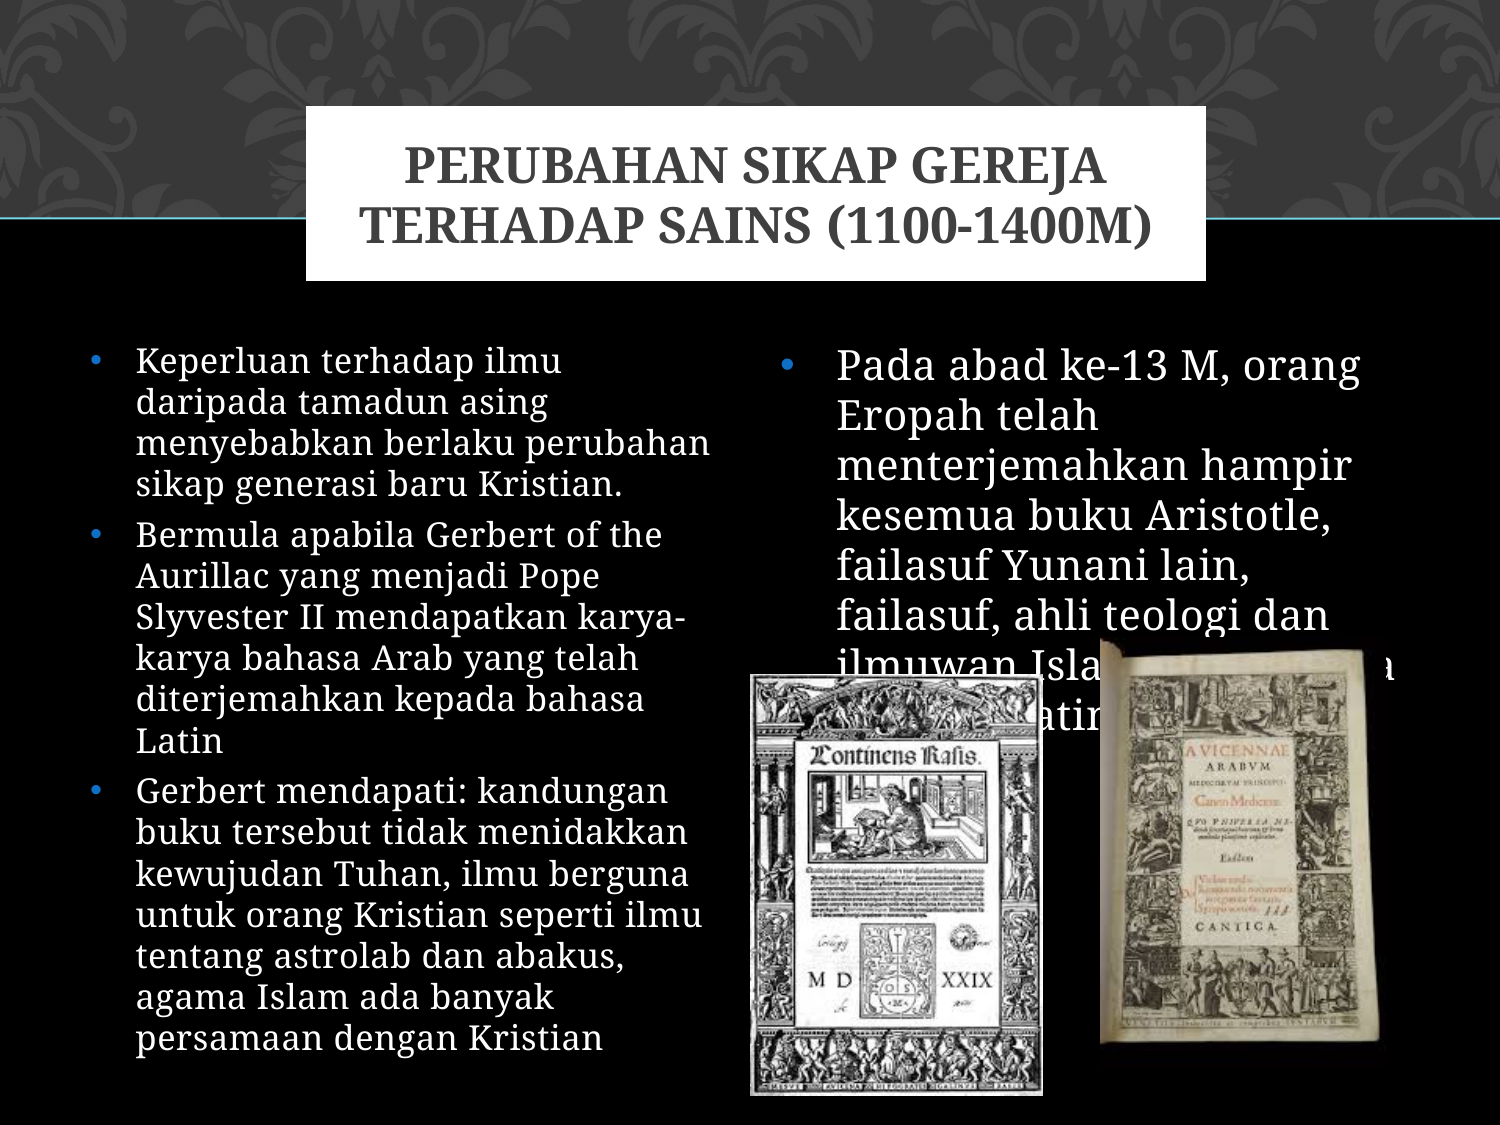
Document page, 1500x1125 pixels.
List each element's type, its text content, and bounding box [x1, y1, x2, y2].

title PERUBAHAN SIKAP GEREJA TERHADAP SAINS (1100-1400M) [306, 106, 1206, 281]
picture [1099, 637, 1387, 1068]
picture [749, 674, 1043, 1096]
list Pada abad ke-13 M, orang Eropah telah menterjemahkan hampir kesemua buku Aristotle, failasuf Yunani lain, failasuf, ahli teologi dan ilmuwan Islam dari bahasa Arab ke Latin [765, 331, 1425, 989]
list Keperluan terhadap ilmu daripada tamadun asing menyebabkan berlaku perubahan sikap generasi baru Kristian. Bermula apabila Gerbert of the Aurillac yang menjadi Pope Slyvester II mendapatkan karya-karya bahasa Arab yang telah diterjemahkan kepada bahasa Latin Gerbert mendapati: kandungan buku tersebut tidak menidakkan kewujudan Tuhan, ilmu berguna untuk orang Kristian seperti ilmu tentang astrolab dan abakus, agama Islam ada banyak persamaan dengan Kristian [75, 331, 735, 1075]
